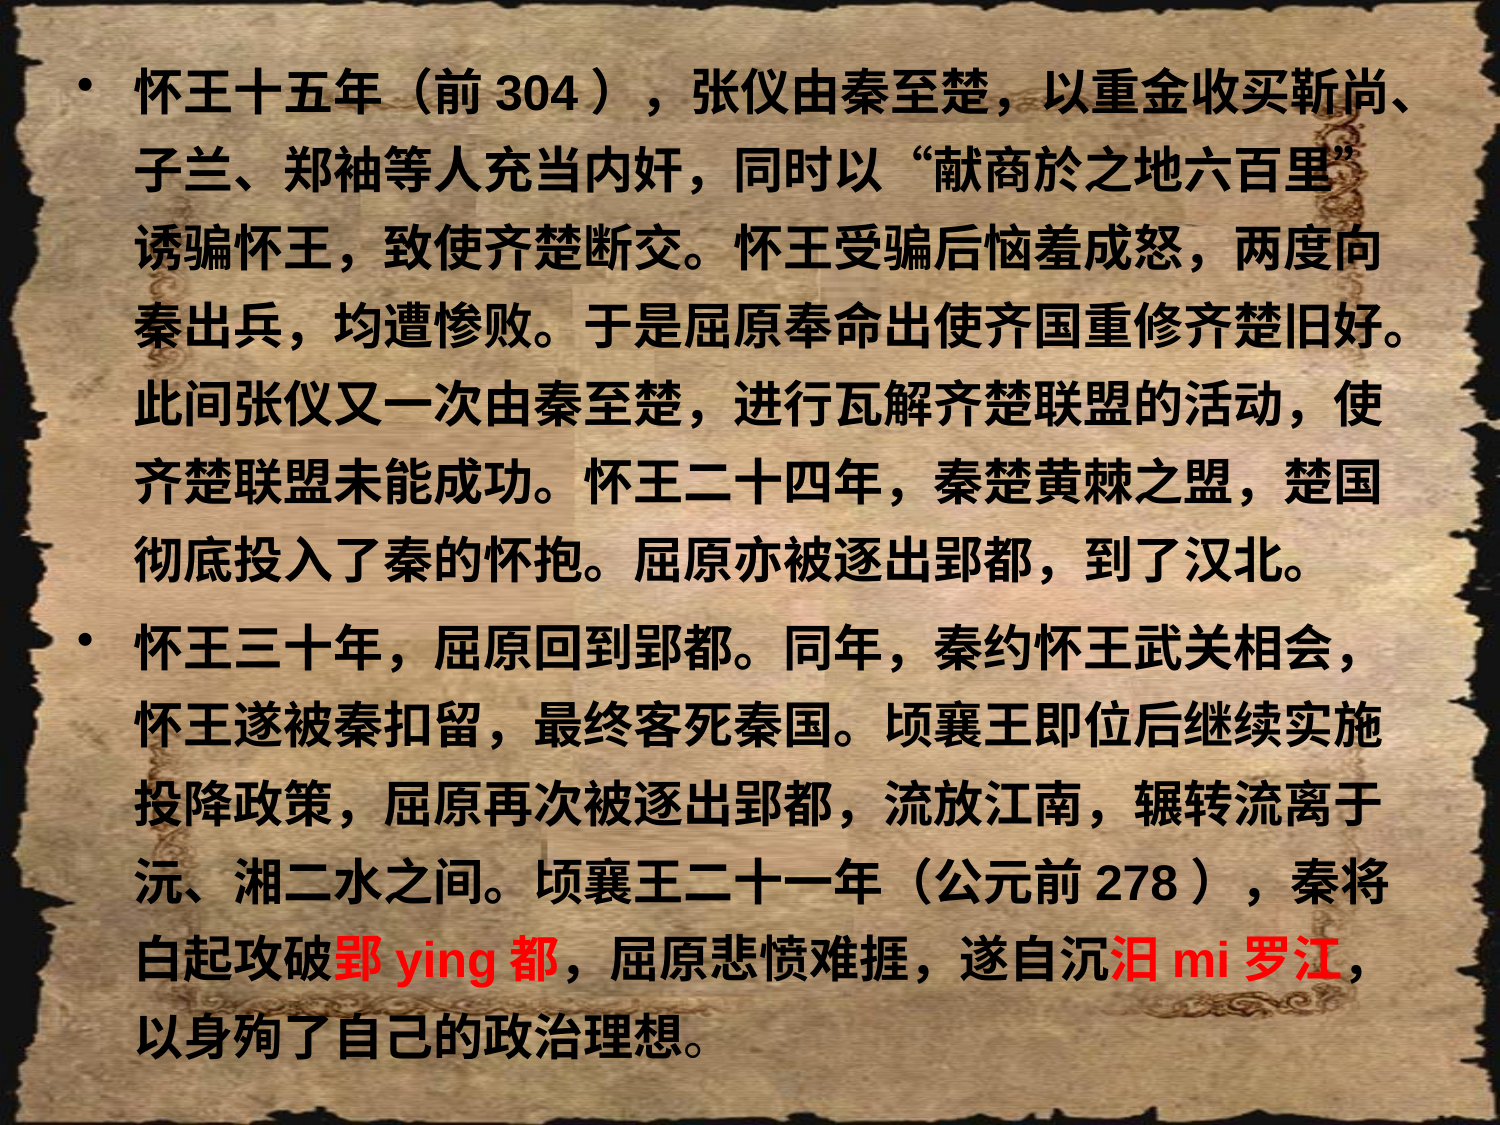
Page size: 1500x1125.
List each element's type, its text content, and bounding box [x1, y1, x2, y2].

text_box 怀王十五年（前304），张仪由秦至楚，以重金收买靳尚、子兰、郑袖等人充当内奸，同时以“献商於之地六百里”诱骗怀王，致使齐楚断交。怀王受骗后恼羞成怒，两度向秦出兵，均遭惨败。于是屈原奉命出使齐国重修齐楚旧好。此间张仪又一次由秦至楚，进行瓦解齐楚联盟的活动，使齐楚联盟未能成功。怀王二十四年，秦楚黄棘之盟，楚国彻底投入了秦的怀抱。屈原亦被逐出郢都，到了汉北。 怀王三十年，屈原回到郢都。同年，秦约怀王武关相会，怀王遂被秦扣留，最终客死秦国。顷襄王即位后继续实施投降政策，屈原再次被逐出郢都，流放江南，辗转流离于沅、湘二水之间。顷襄王二十一年（公元前278），秦将白起攻破郢ying都，屈原悲愤难捱，遂自沉汨mi罗江，以身殉了自己的政治理想。 [62, 35, 1438, 1031]
picture [0, 0, 1500, 1125]
